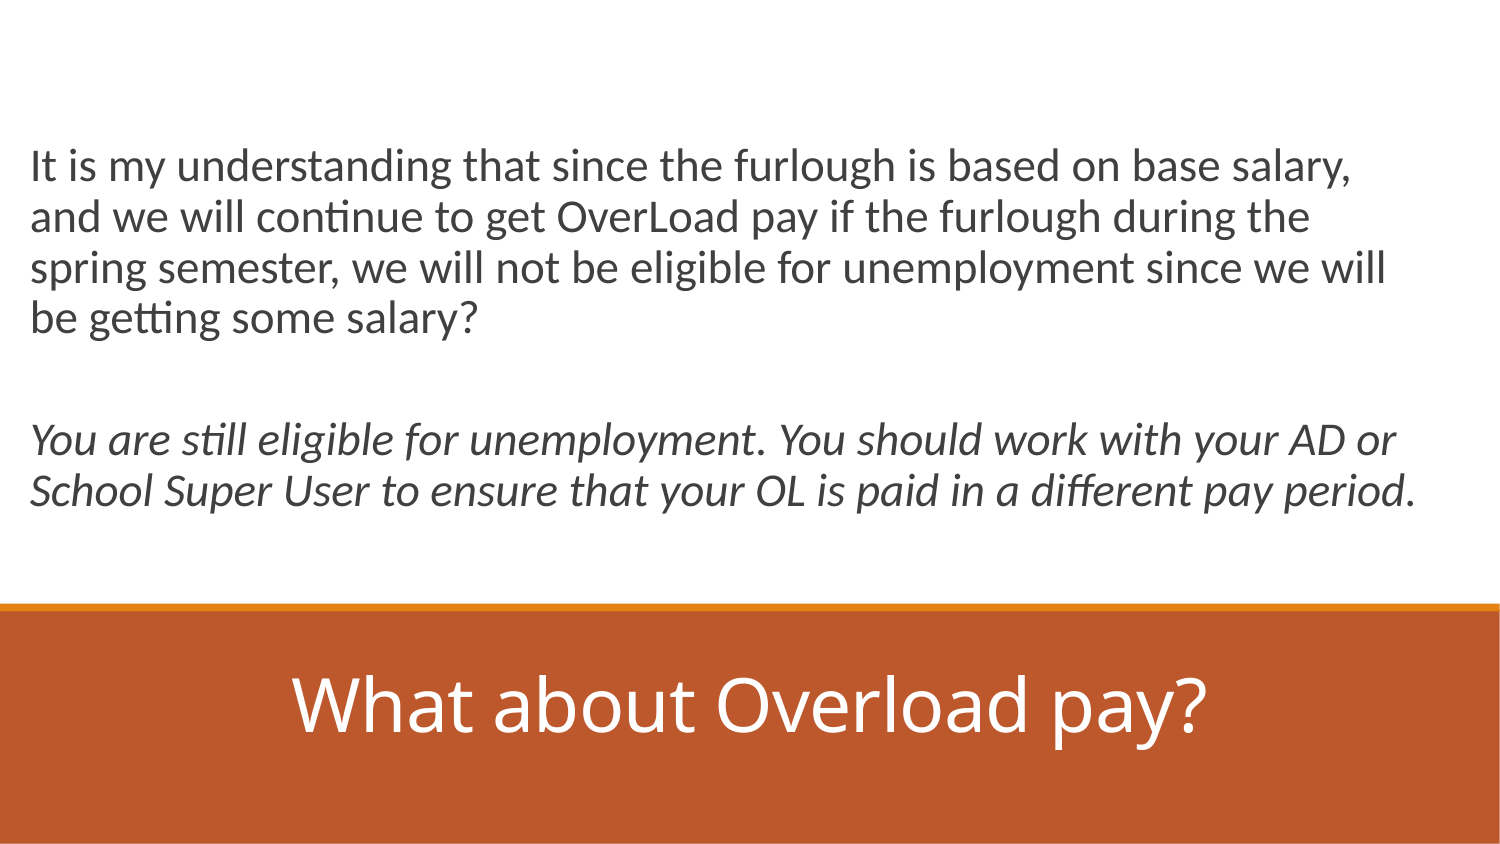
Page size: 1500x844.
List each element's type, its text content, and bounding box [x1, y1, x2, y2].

list It is my understanding that since the furlough is based on base salary, and we will continue to get OverLoad pay if the furlough during the spring semester, we will not be eligible for unemployment since we will be getting some salary? You are still eligible for unemployment. You should work with your AD or School Super User to ensure that your OL is paid in a different pay period. [18, 133, 1428, 561]
text_box [0, 613, 1500, 844]
text_box [0, 602, 1500, 613]
text_box [0, 0, 1500, 602]
title What about Overload pay? [131, 646, 1369, 773]
